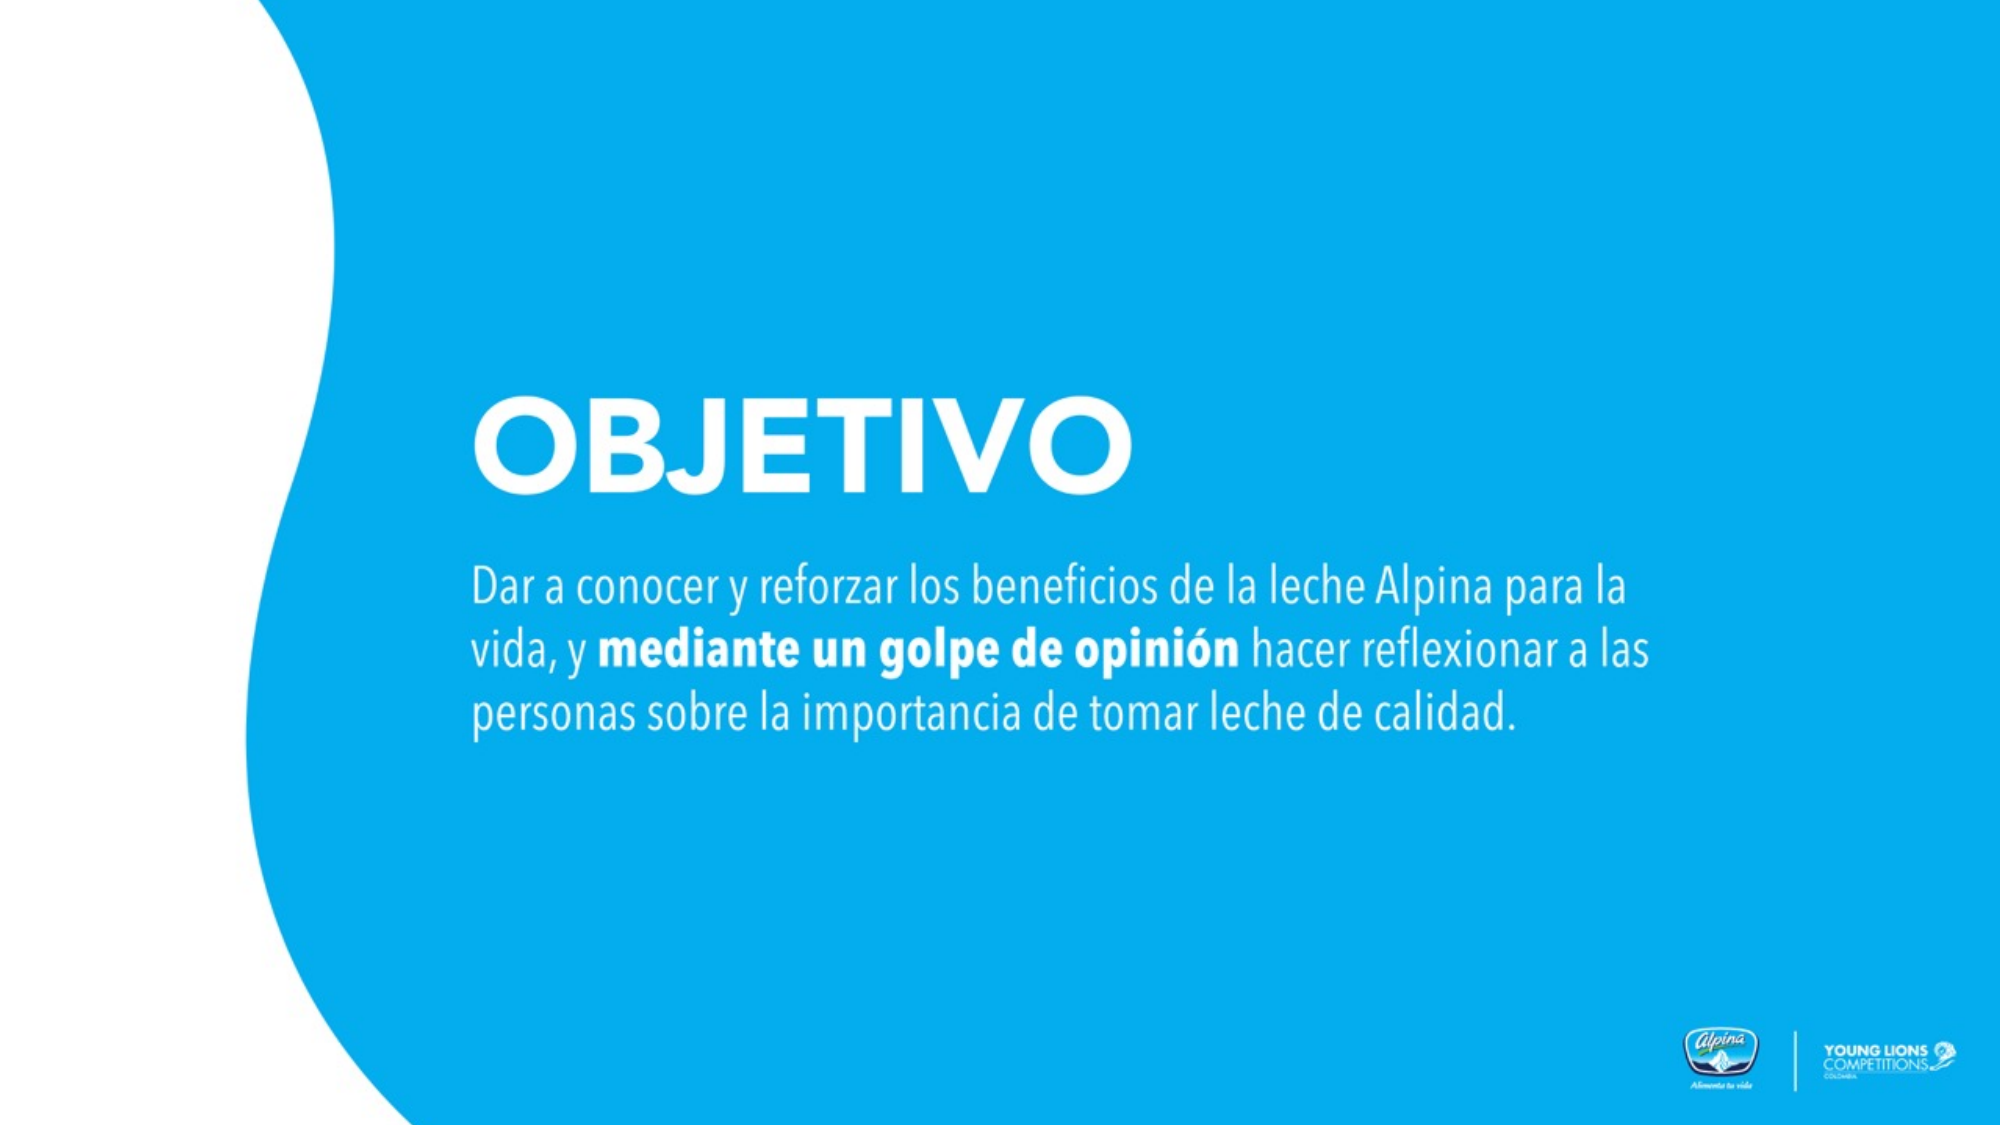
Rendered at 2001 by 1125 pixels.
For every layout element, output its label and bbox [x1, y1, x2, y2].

picture [1058, 702, 1078, 731]
picture [1597, 562, 1604, 603]
picture [620, 701, 635, 731]
picture [1089, 696, 1102, 731]
picture [474, 564, 497, 604]
picture [577, 575, 593, 605]
picture [707, 576, 719, 604]
picture [693, 626, 729, 668]
picture [1506, 575, 1547, 617]
picture [1075, 626, 1239, 680]
picture [879, 626, 945, 680]
picture [1426, 703, 1433, 730]
picture [761, 689, 767, 730]
picture [1375, 701, 1411, 731]
picture [643, 575, 682, 605]
picture [1119, 575, 1158, 605]
picture [773, 561, 808, 605]
picture [474, 395, 578, 496]
picture [1103, 701, 1123, 731]
picture [1228, 562, 1234, 604]
picture [647, 702, 686, 731]
picture [1397, 624, 1418, 667]
picture [1509, 724, 1515, 731]
picture [599, 625, 689, 668]
picture [1270, 563, 1277, 603]
picture [1451, 575, 1492, 605]
picture [1413, 575, 1445, 617]
picture [619, 575, 638, 604]
picture [973, 563, 1039, 605]
picture [1338, 639, 1351, 667]
picture [1607, 575, 1625, 605]
picture [833, 575, 882, 605]
picture [944, 575, 960, 605]
picture [803, 703, 810, 730]
picture [949, 636, 1000, 680]
picture [816, 397, 893, 493]
picture [1211, 689, 1217, 730]
picture [1524, 638, 1542, 668]
picture [728, 702, 747, 731]
picture [1244, 702, 1260, 731]
picture [729, 576, 748, 617]
picture [1090, 575, 1106, 604]
picture [1564, 575, 1583, 605]
picture [528, 639, 545, 668]
picture [1263, 689, 1306, 731]
picture [1342, 702, 1363, 731]
picture [1276, 638, 1313, 668]
picture [900, 397, 924, 493]
picture [1318, 689, 1339, 731]
picture [1415, 689, 1421, 730]
picture [1029, 395, 1132, 496]
picture [732, 631, 800, 668]
picture [1128, 701, 1161, 730]
picture [500, 575, 518, 605]
picture [546, 575, 563, 605]
picture [715, 702, 726, 730]
picture [921, 575, 941, 605]
picture [771, 701, 789, 731]
picture [549, 659, 556, 674]
picture [1612, 639, 1630, 668]
picture [523, 576, 534, 604]
picture [1187, 702, 1199, 730]
picture [761, 576, 772, 604]
picture [502, 626, 523, 668]
picture [1363, 638, 1395, 668]
picture [1466, 629, 1472, 636]
picture [575, 701, 594, 730]
picture [910, 562, 917, 603]
picture [1466, 639, 1472, 667]
picture [473, 701, 493, 742]
picture [1194, 575, 1214, 605]
picture [1345, 575, 1365, 605]
picture [1444, 639, 1462, 667]
picture [1375, 564, 1400, 604]
picture [813, 636, 866, 668]
picture [690, 689, 711, 731]
picture [1043, 561, 1086, 605]
picture [1034, 689, 1054, 731]
picture [493, 640, 499, 667]
picture [1552, 576, 1563, 604]
picture [1012, 626, 1063, 668]
picture [1422, 639, 1441, 668]
picture [1222, 702, 1241, 731]
picture [599, 701, 617, 731]
picture [1281, 575, 1319, 605]
picture [520, 702, 572, 731]
picture [1315, 638, 1335, 668]
picture [742, 397, 810, 493]
picture [1691, 1081, 1752, 1089]
picture [1475, 639, 1496, 668]
picture [1500, 639, 1520, 667]
picture [932, 397, 1025, 493]
picture [568, 639, 586, 680]
picture [809, 575, 829, 605]
picture [589, 397, 726, 496]
picture [1569, 639, 1587, 668]
picture [1238, 575, 1255, 605]
picture [471, 639, 490, 667]
picture [1169, 562, 1191, 605]
picture [1461, 689, 1504, 731]
picture [1547, 639, 1558, 667]
picture [1793, 1030, 1798, 1092]
picture [1437, 689, 1458, 731]
picture [853, 701, 897, 742]
picture [950, 702, 970, 730]
picture [1824, 1041, 1957, 1079]
picture [1682, 1027, 1760, 1077]
picture [887, 576, 898, 604]
picture [683, 575, 703, 605]
picture [1403, 562, 1408, 604]
picture [496, 701, 516, 731]
picture [0, 0, 412, 1125]
picture [1164, 702, 1182, 731]
picture [1253, 626, 1272, 667]
picture [1109, 566, 1115, 604]
picture [900, 696, 945, 731]
picture [1322, 562, 1342, 604]
picture [1002, 701, 1020, 731]
picture [594, 575, 615, 605]
picture [1633, 639, 1649, 668]
picture [816, 701, 848, 730]
picture [973, 702, 998, 731]
picture [1601, 625, 1608, 667]
